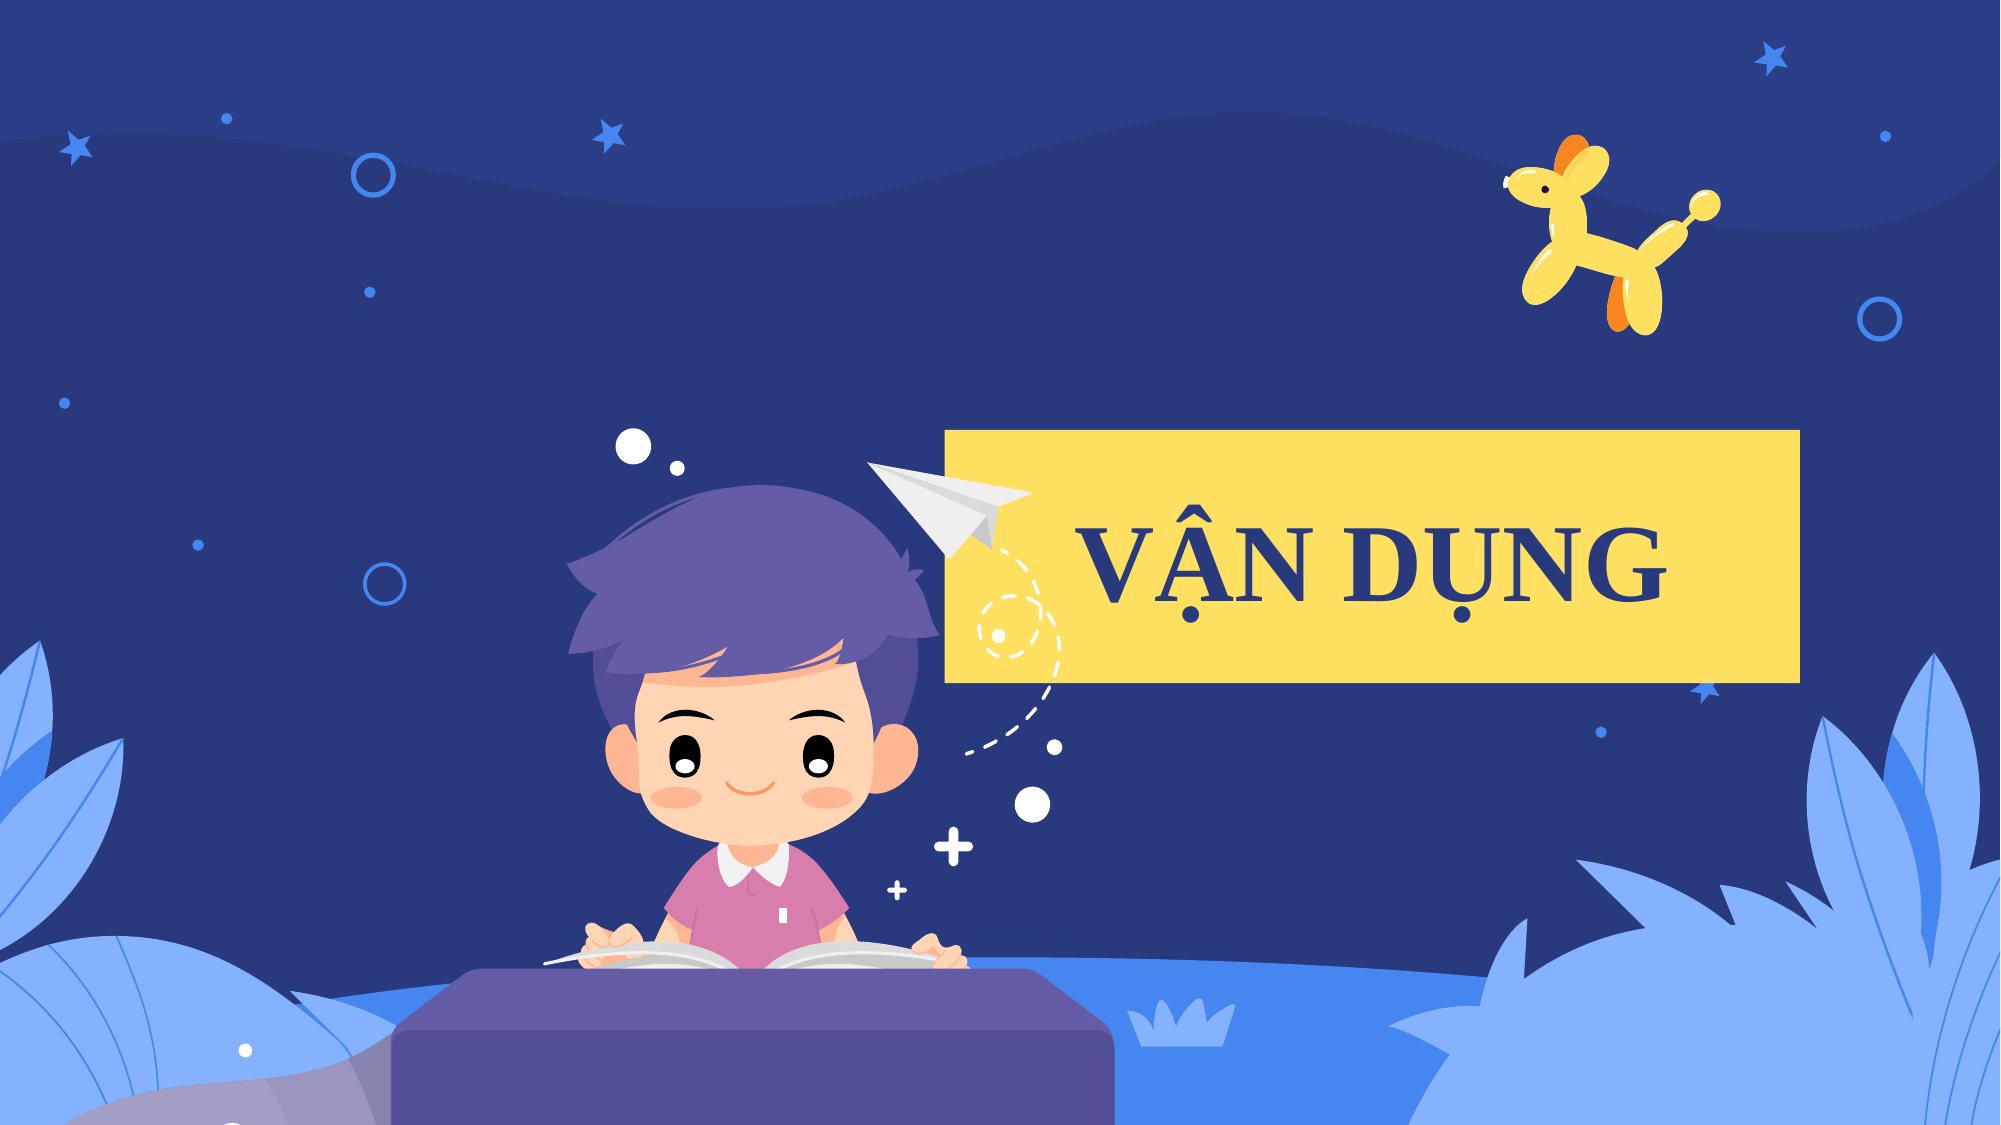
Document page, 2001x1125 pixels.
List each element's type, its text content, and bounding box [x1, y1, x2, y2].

title VẬN DỤNG [1118, 429, 1800, 684]
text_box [0, 428, 1115, 1125]
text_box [1491, 144, 1712, 325]
